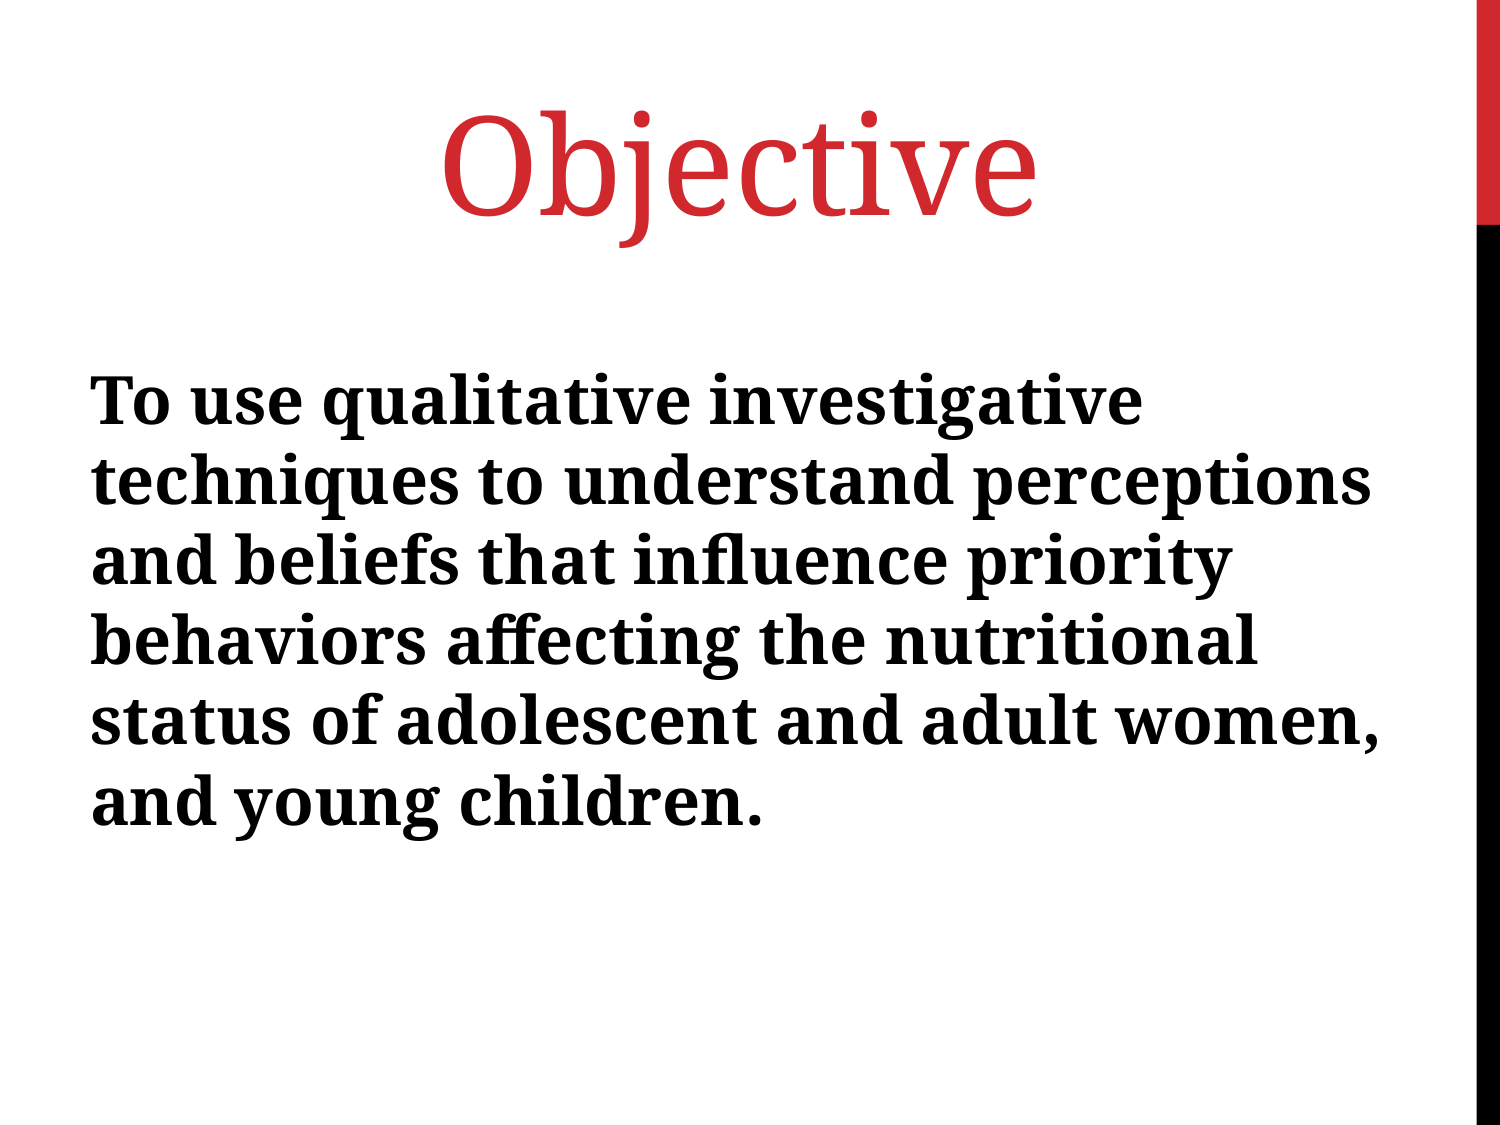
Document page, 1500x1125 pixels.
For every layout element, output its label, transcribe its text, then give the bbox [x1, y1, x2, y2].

list To use qualitative investigative techniques to understand perceptions and beliefs that influence priority behaviors affecting the nutritional status of adolescent and adult women, and young children. [75, 350, 1414, 1005]
title Objective [25, 25, 1456, 250]
